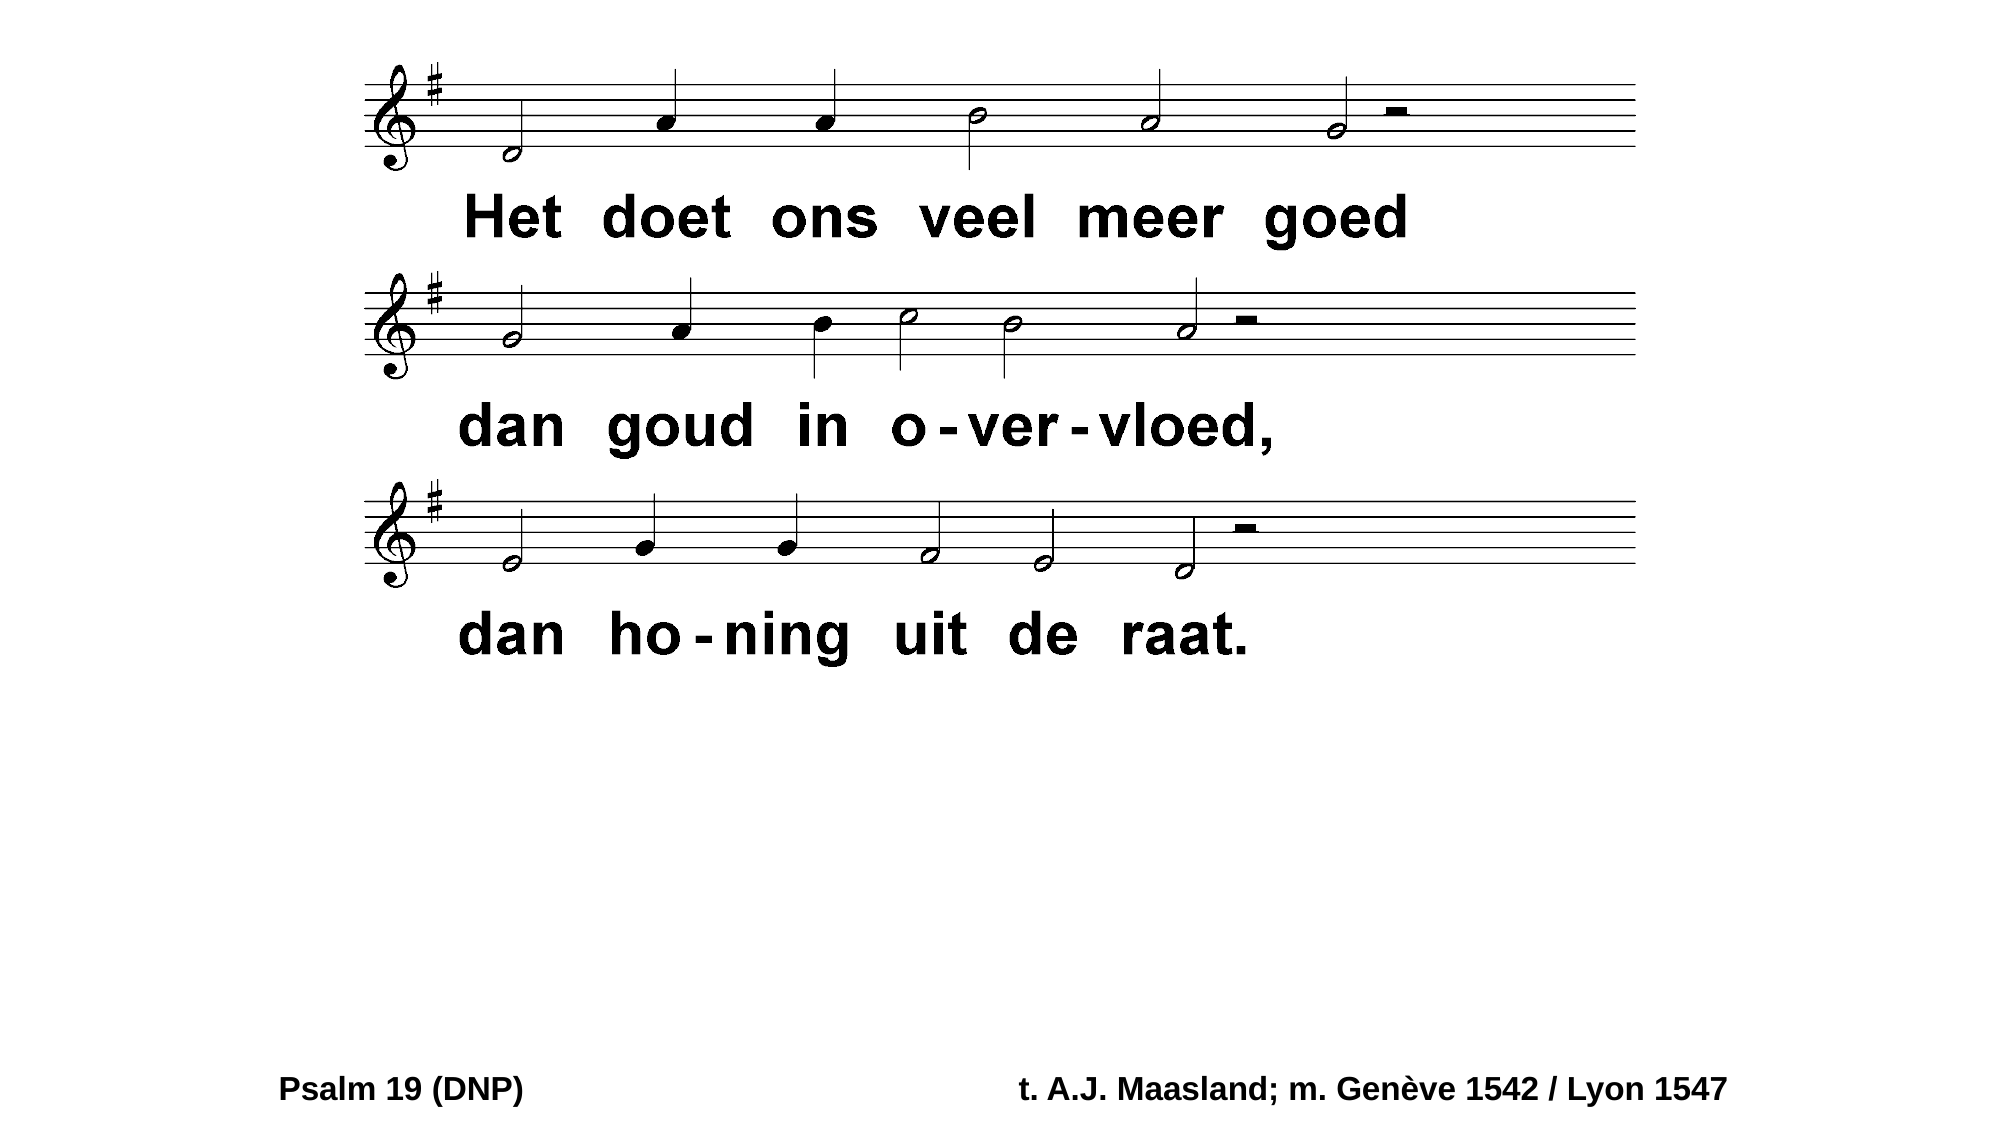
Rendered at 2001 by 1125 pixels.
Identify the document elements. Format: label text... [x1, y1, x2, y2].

text_box Psalm 19 (DNP) t. A.J. Maasland; m. Genève 1542 / Lyon 1547 [263, 1059, 1745, 1115]
picture [364, 62, 1636, 667]
